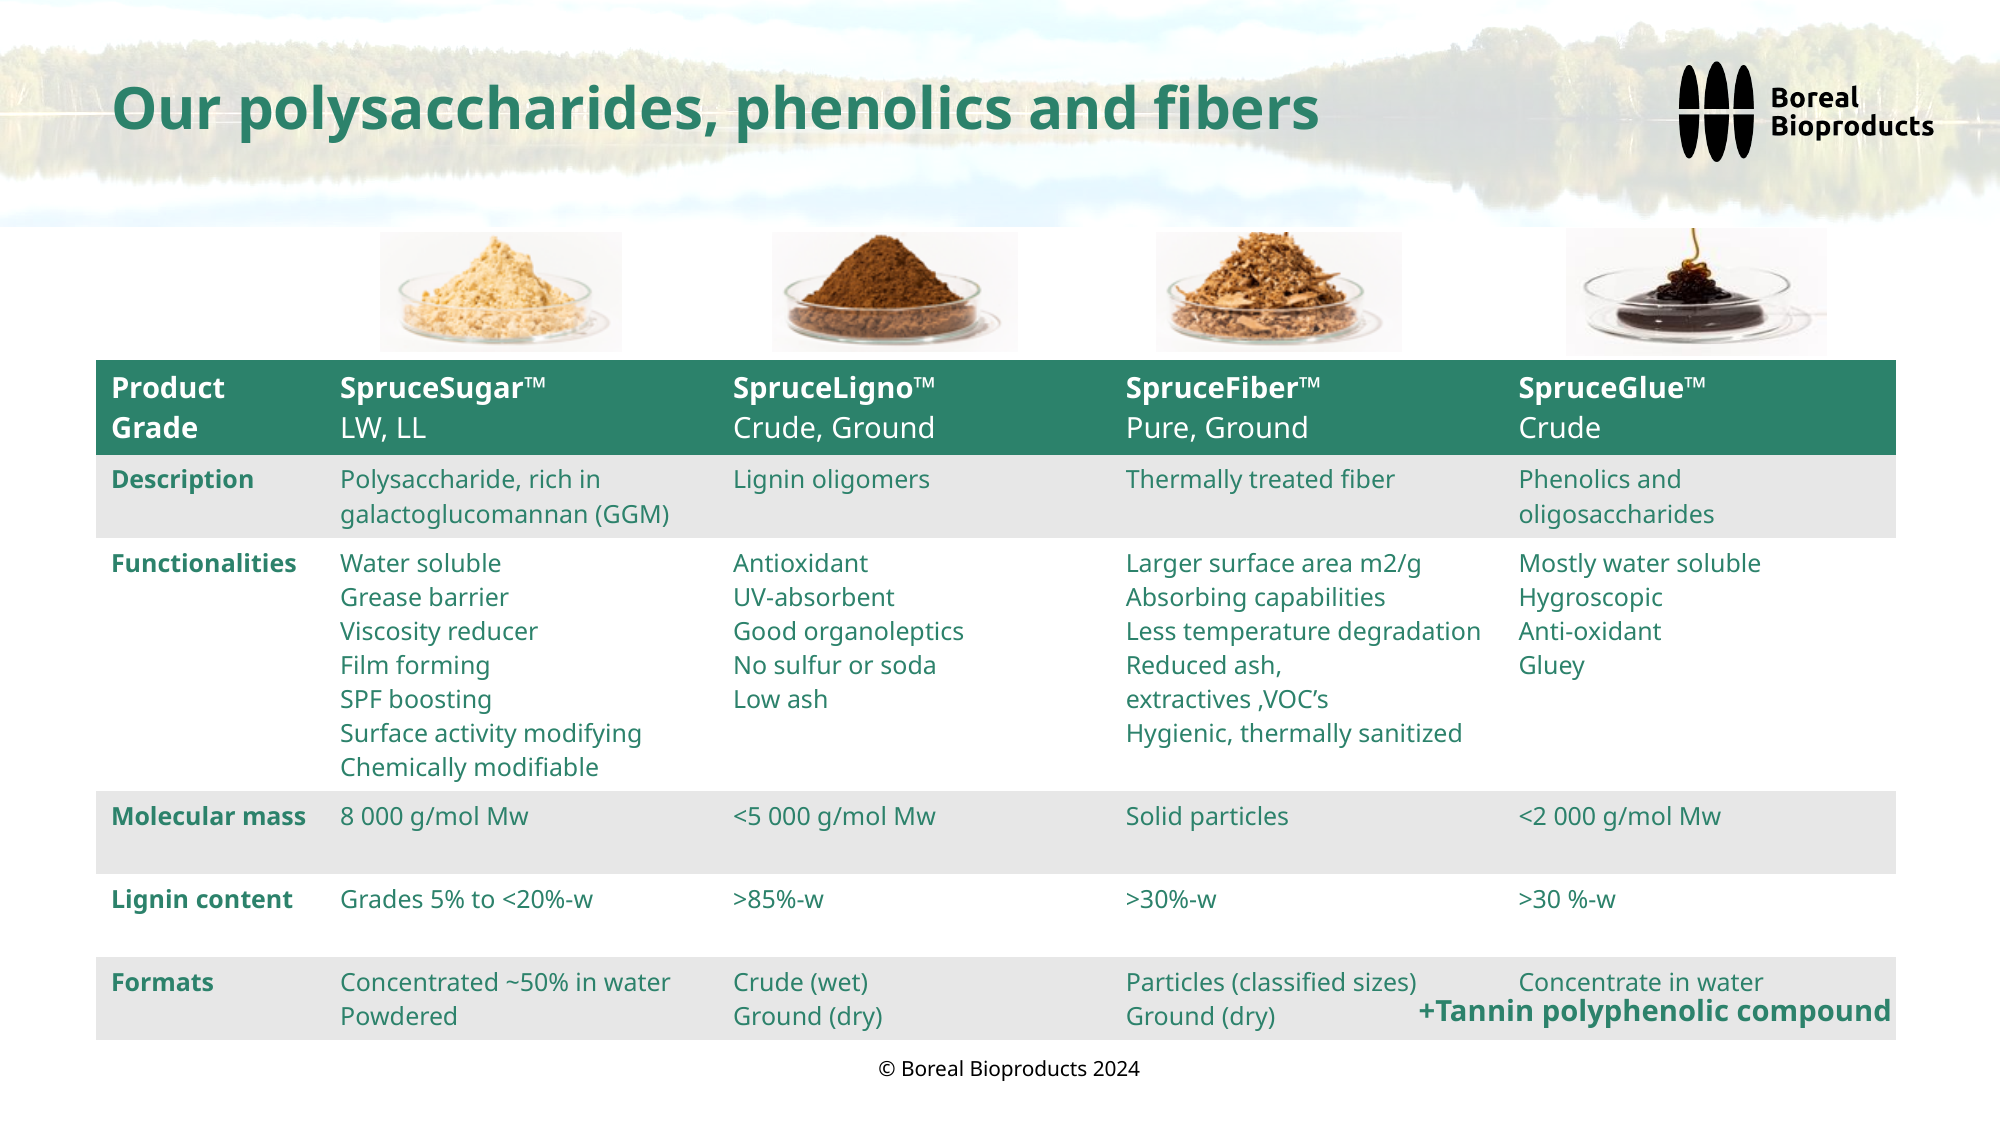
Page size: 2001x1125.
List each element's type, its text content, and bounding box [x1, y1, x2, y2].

table_cell Mostly water soluble Hygroscopic Anti-oxidant Gluey [1504, 538, 1896, 791]
table_cell <5 000 g/mol Mw [718, 791, 1111, 874]
table_cell Polysaccharide, rich in galactoglucomannan (GGM) [325, 455, 718, 538]
table_cell Solid particles [1111, 791, 1504, 874]
table_header SpruceGlue™ Crude [1504, 360, 1896, 455]
table_cell Functionalities [96, 538, 325, 791]
picture [1566, 228, 1827, 356]
picture [772, 232, 1018, 352]
table_cell Formats [96, 957, 325, 1040]
text_box +Tannin polyphenolic compound [1404, 984, 1908, 1035]
table_cell <2 000 g/mol Mw [1504, 791, 1896, 874]
table_cell Antioxidant UV-absorbent Good organoleptics No sulfur or soda Low ash [718, 538, 1111, 791]
table_cell >30 %-w [1504, 874, 1896, 957]
table_cell Grades 5% to <20%-w [325, 874, 718, 957]
picture [1612, 0, 2001, 225]
table_cell >30%-w [1111, 874, 1504, 957]
picture [1156, 232, 1402, 352]
table_cell Lignin content [96, 874, 325, 957]
table_cell Concentrated ~50% in water Powdered [325, 957, 718, 1040]
table_header Product Grade [96, 360, 325, 455]
title Our polysaccharides, phenolics and fibers [96, 41, 1773, 182]
table_cell Crude (wet) Ground (dry) [718, 957, 1111, 1040]
table_header SpruceLigno™ Crude, Ground [718, 360, 1111, 455]
table_cell >85%-w [718, 874, 1111, 957]
table_cell Water soluble Grease barrier Viscosity reducer Film forming SPF boosting Surface activity modifying Chemically modifiable [325, 538, 718, 791]
table_cell Concentrate in water [1504, 957, 1896, 984]
picture [380, 232, 622, 352]
table_header SpruceSugar™ LW, LL [325, 360, 718, 455]
table_cell Lignin oligomers [718, 455, 1111, 538]
table_cell Description [96, 455, 325, 538]
table_cell Concentrate in water [1504, 1035, 1896, 1040]
table_header SpruceFiber™ Pure, Ground [1111, 360, 1504, 455]
table_cell Thermally treated fiber [1111, 455, 1504, 538]
table_cell Molecular mass [96, 791, 325, 874]
table_cell Particles (classified sizes) Ground (dry) [1111, 957, 1504, 1040]
footer © Boreal Bioproducts 2024 [782, 1037, 1236, 1098]
table_cell 8 000 g/mol Mw [325, 791, 718, 874]
table_cell Larger surface area m2/g Absorbing capabilities Less temperature degradation Reduced ash, extractives ,VOC’s Hygienic, thermally sanitized [1111, 538, 1504, 791]
table_cell Phenolics and oligosaccharides [1504, 455, 1896, 538]
